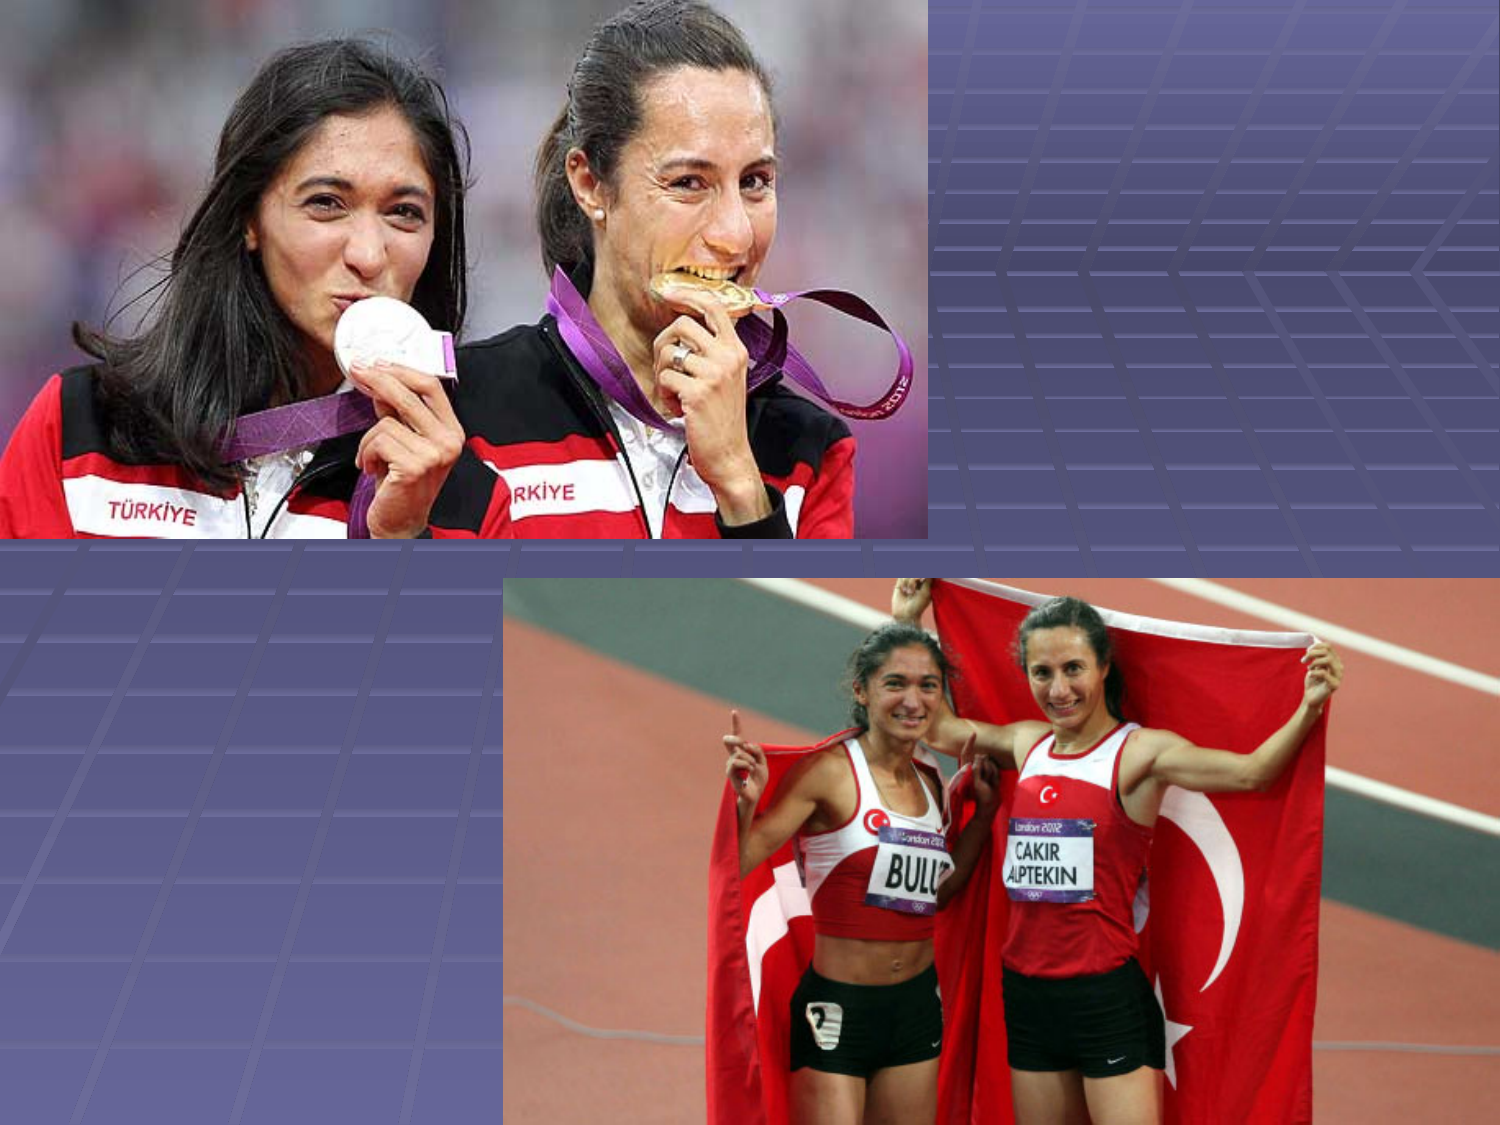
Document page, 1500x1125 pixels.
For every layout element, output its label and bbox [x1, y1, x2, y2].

picture [502, 577, 1500, 1125]
picture [0, 0, 928, 539]
